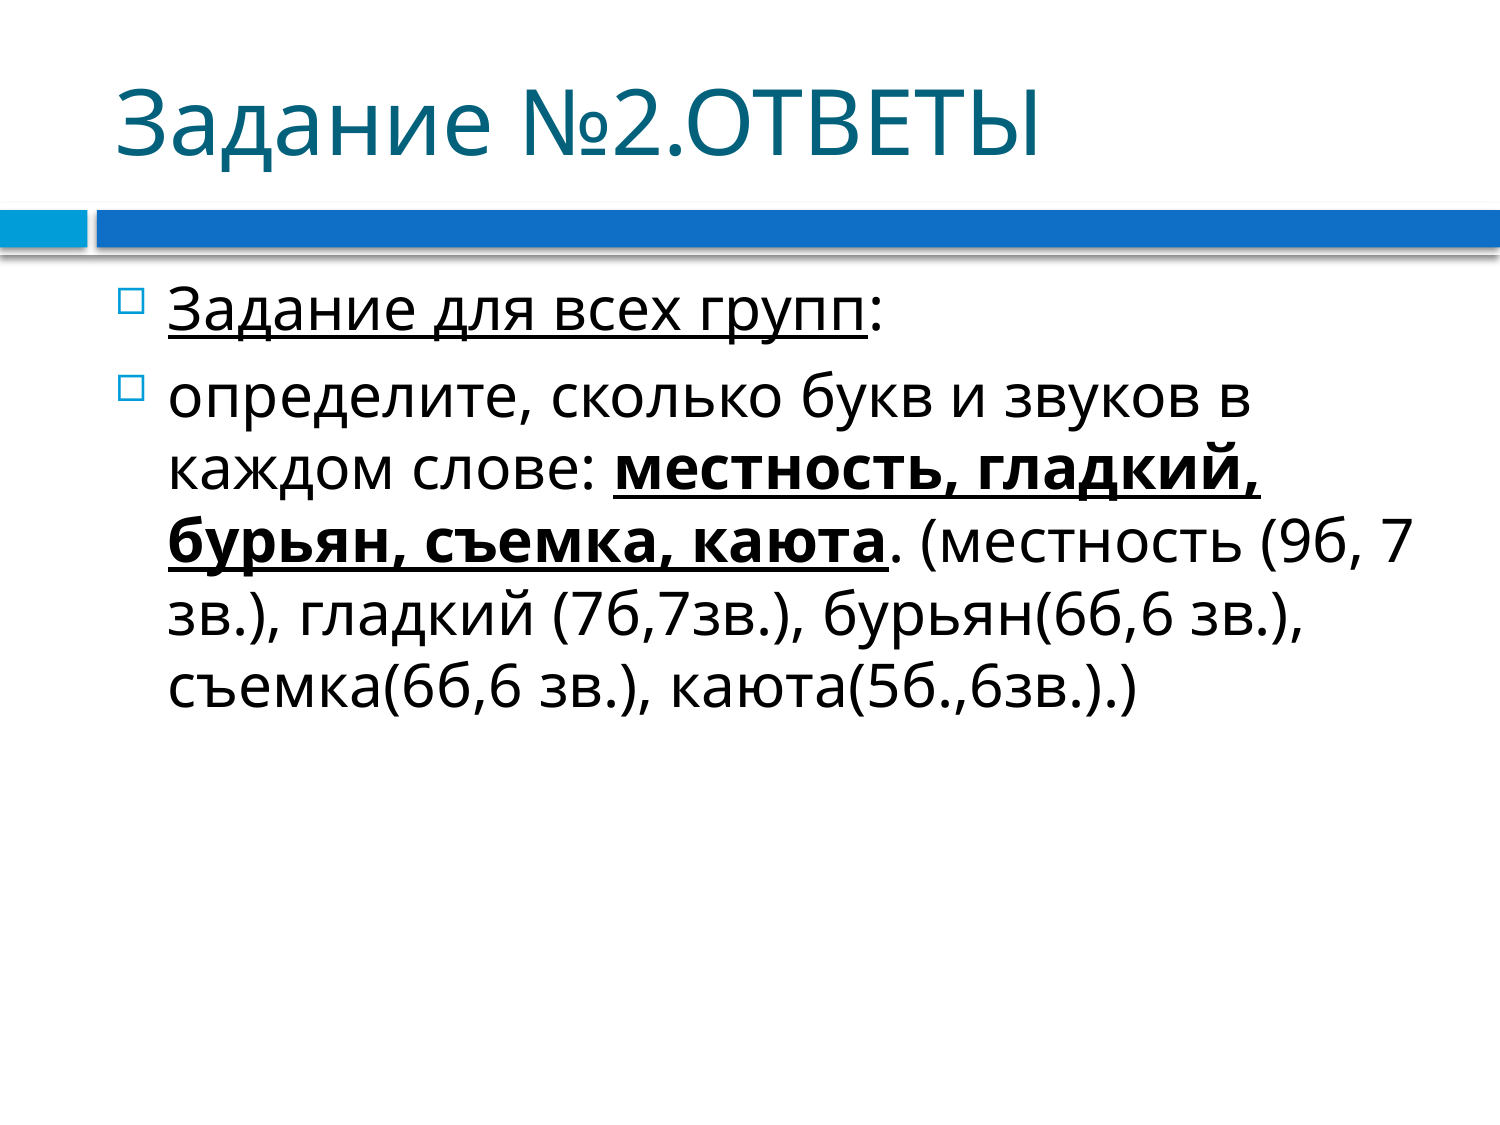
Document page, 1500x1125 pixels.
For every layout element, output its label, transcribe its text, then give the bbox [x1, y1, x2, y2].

list Задание для всех групп: определите, сколько букв и звуков в каждом слове: местность, гладкий, бурьян, съемка, каюта. (местность (9б, 7 зв.), гладкий (7б,7зв.), бурьян(6б,6 зв.), съемка(6б,6 зв.), каюта(5б.,6зв.).) [100, 262, 1438, 1000]
title Задание №2.ОТВЕТЫ [100, 37, 1438, 200]
